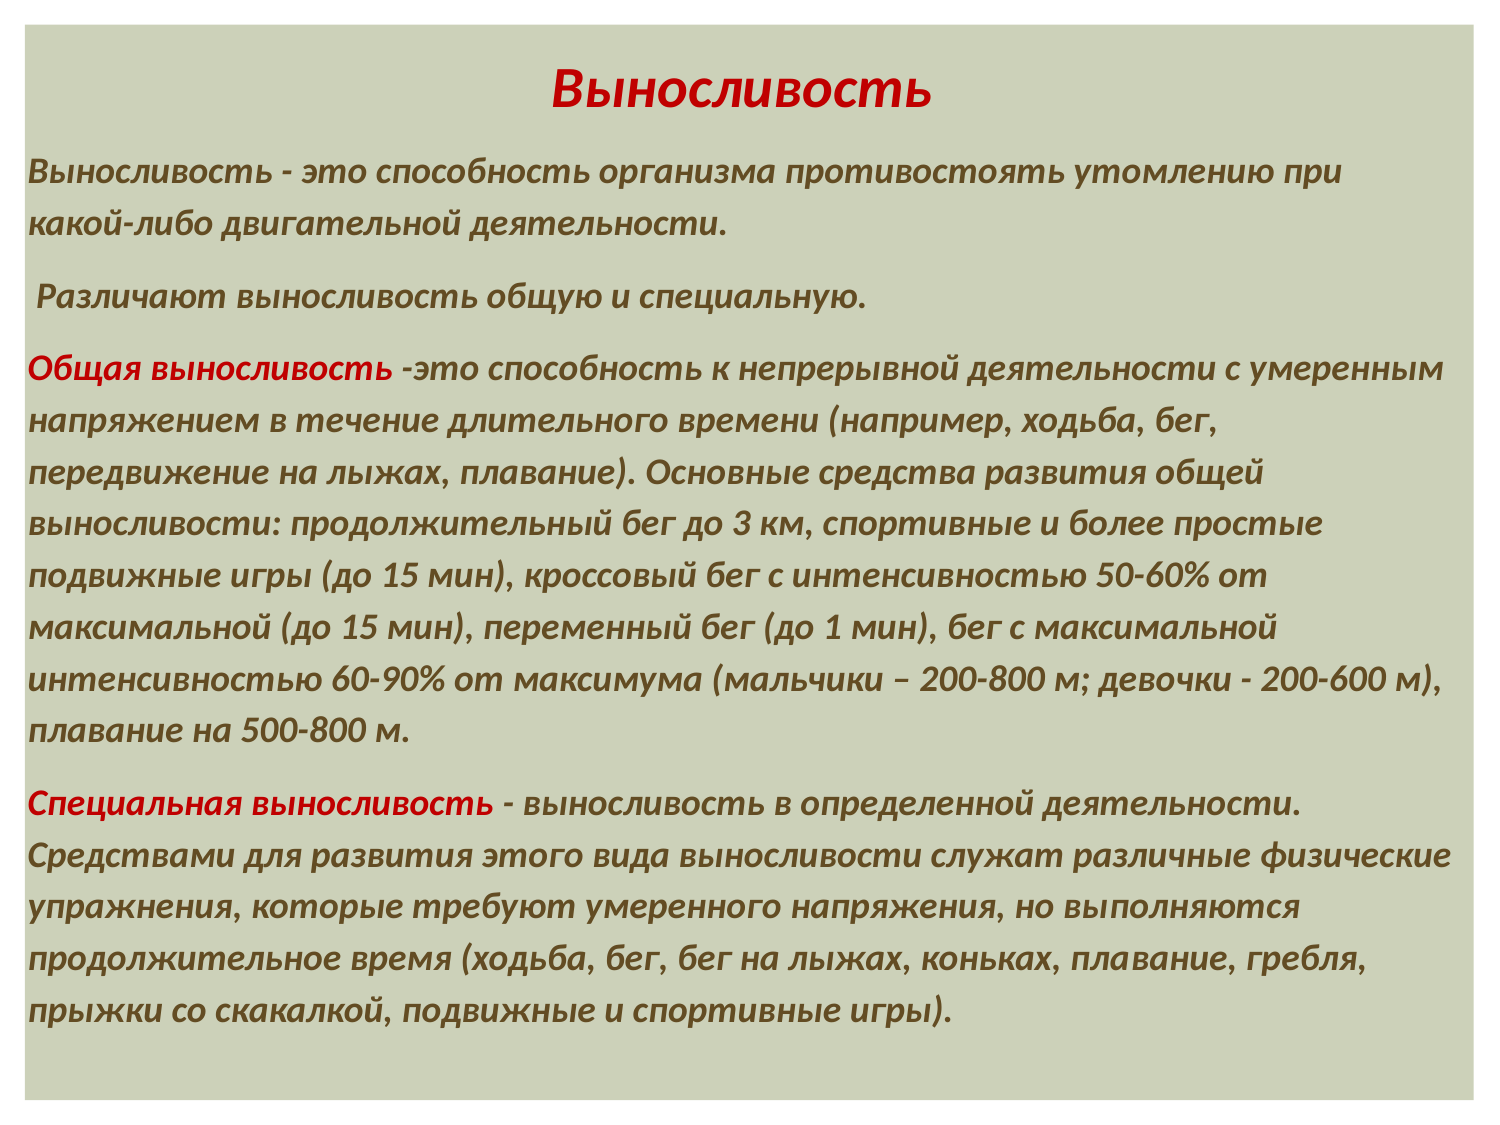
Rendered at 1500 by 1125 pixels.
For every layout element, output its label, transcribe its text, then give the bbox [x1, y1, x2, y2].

text_box Выносливость Выносливость - это способность организма противостоять утомлению при какой-либо двигательной деятельности. Различают выносливость общую и специальную. Общая выносливость -это способность к непрерывной деятельности с умеренным напряжением в течение длительного времени (например, ходьба, бег, передвижение на лы­жах, плавание). Основные средства развития общей выносливости: продол­жительный бег до 3 км, спортивные и более простые подвижные игры (до 15 мин), кроссовый бег с интенсивностью 50-60% от максимальной (до 15 мин), переменный бег (до 1 мин), бег с максимальной интенсивностью 60-90% от максимума (мальчики – 200-800 м; девочки - 200-600 м), плавание на 500-800 м. Специальная выносливость - выносливость в определенной деятельно­сти. Средствами для развития этого вида выносливости служат различные физические упражнения, которые требуют умеренного напряжения, но вы­полняются продолжительное время (ходьба, бег, бег на лыжах, коньках, пла­вание, гребля, прыжки со скакалкой, подвижные и спортивные игры). [12, 30, 1472, 1038]
